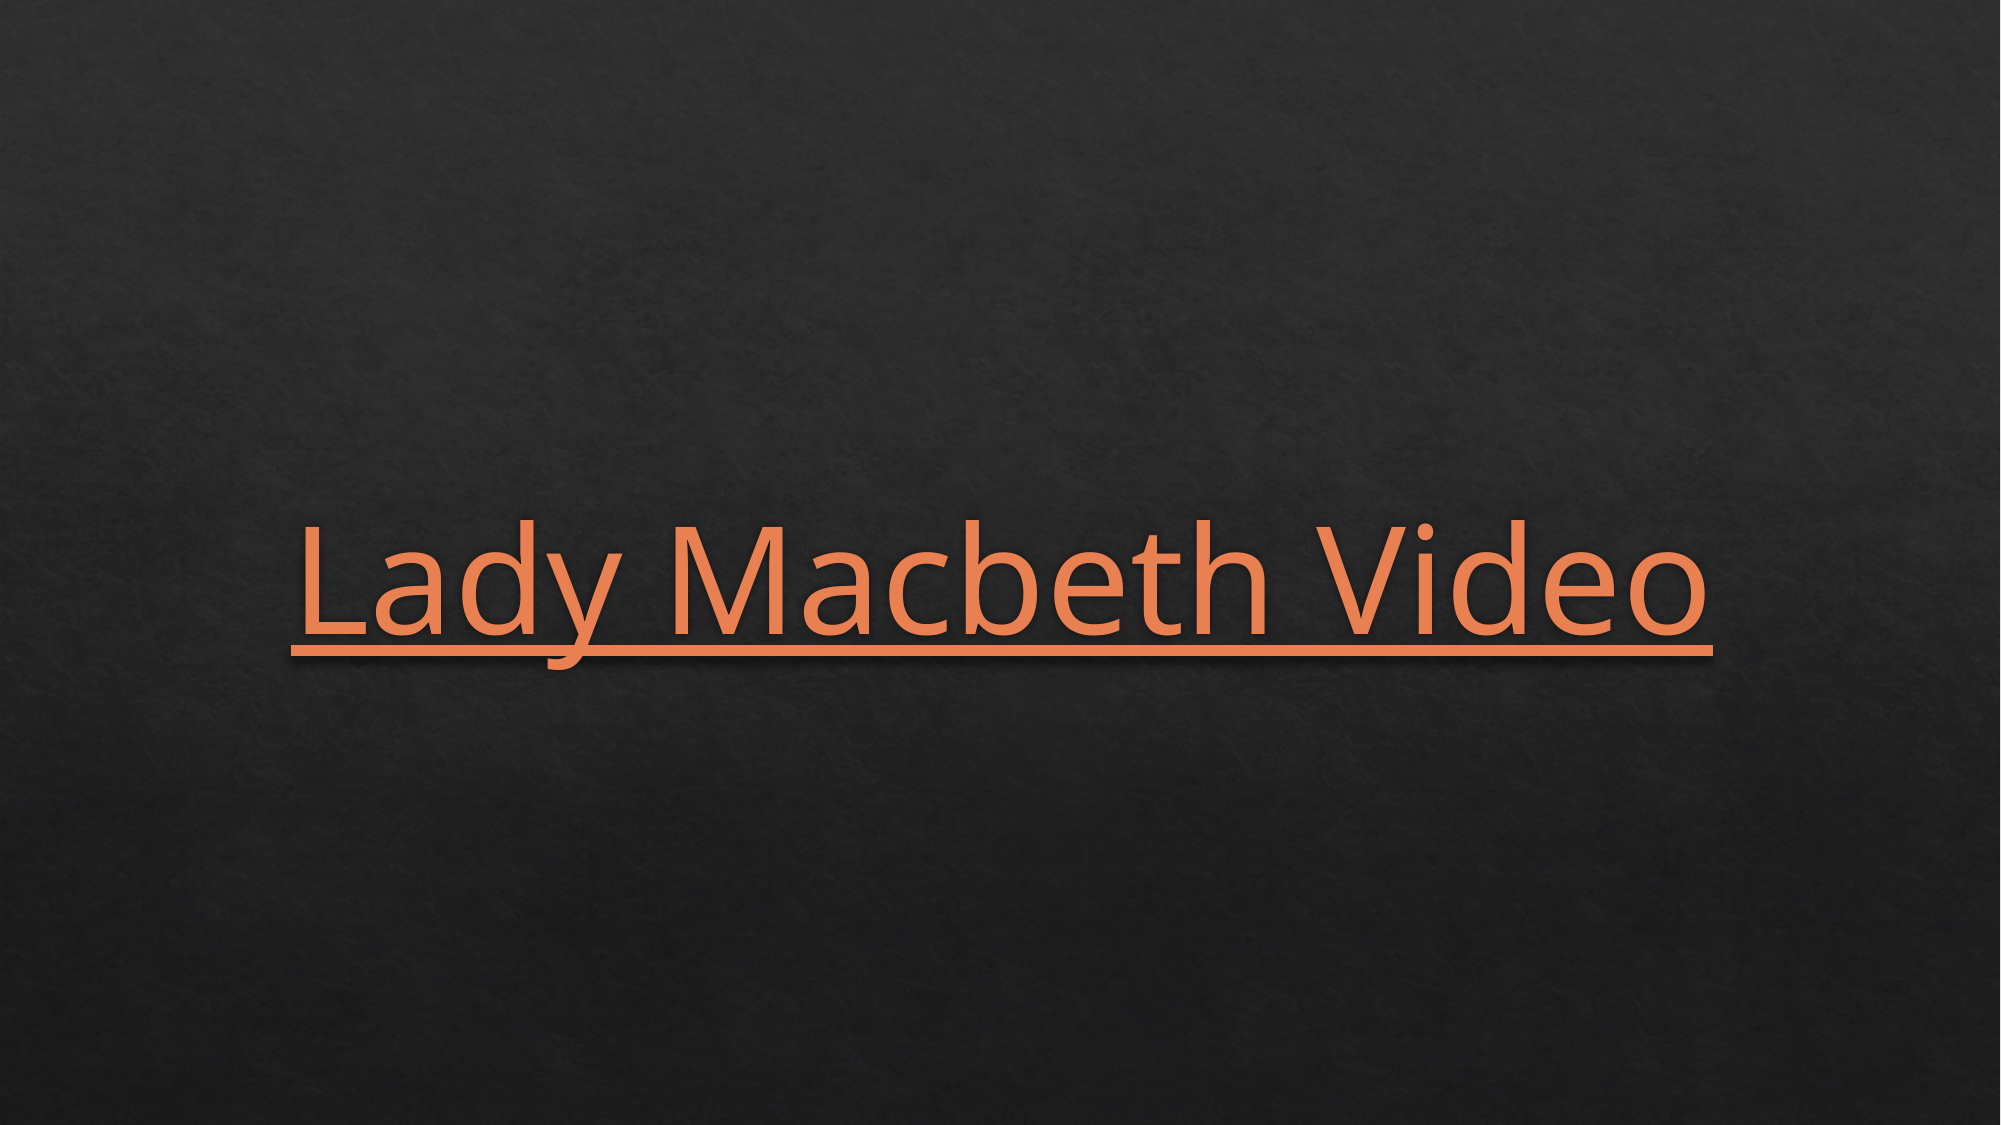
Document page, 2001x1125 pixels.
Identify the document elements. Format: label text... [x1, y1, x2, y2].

list Lady Macbeth Video [149, 284, 1849, 950]
